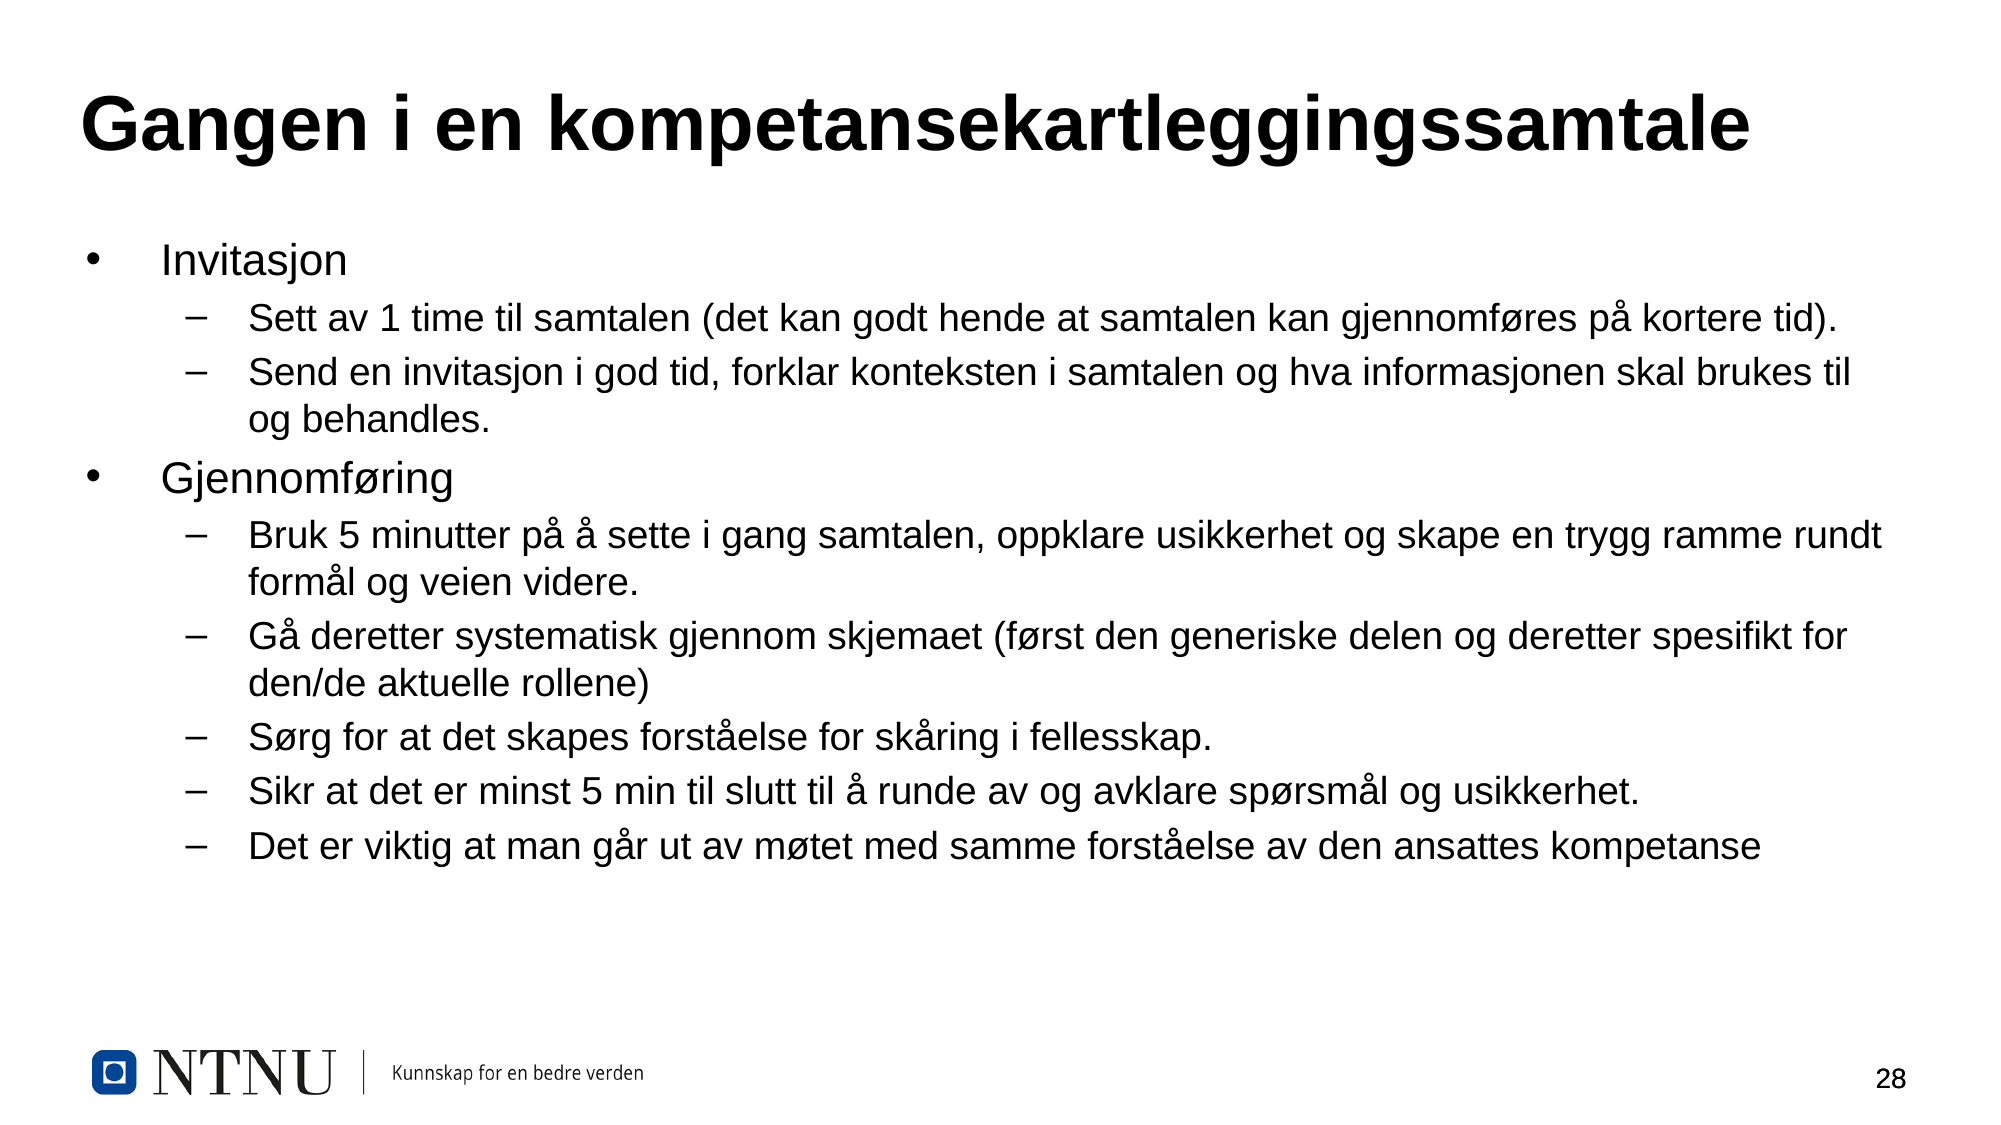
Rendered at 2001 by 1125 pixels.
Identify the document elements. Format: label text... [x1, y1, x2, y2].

list Invitasjon Sett av 1 time til samtalen (det kan godt hende at samtalen kan gjennomføres på kortere tid). Send en invitasjon i god tid, forklar konteksten i samtalen og hva informasjonen skal brukes til og behandles. Gjennomføring Bruk 5 minutter på å sette i gang samtalen, oppklare usikkerhet og skape en trygg ramme rundt formål og veien videre. Gå deretter systematisk gjennom skjemaet (først den generiske delen og deretter spesifikt for den/de aktuelle rollene) Sørg for at det skapes forståelse for skåring i fellesskap. Sikr at det er minst 5 min til slutt til å runde av og avklare spørsmål og usikkerhet. Det er viktig at man går ut av møtet med samme forståelse av den ansattes kompetanse [65, 220, 1908, 1012]
title Gangen i en kompetansekartleggingssamtale [65, 65, 1908, 175]
picture [92, 1050, 644, 1095]
